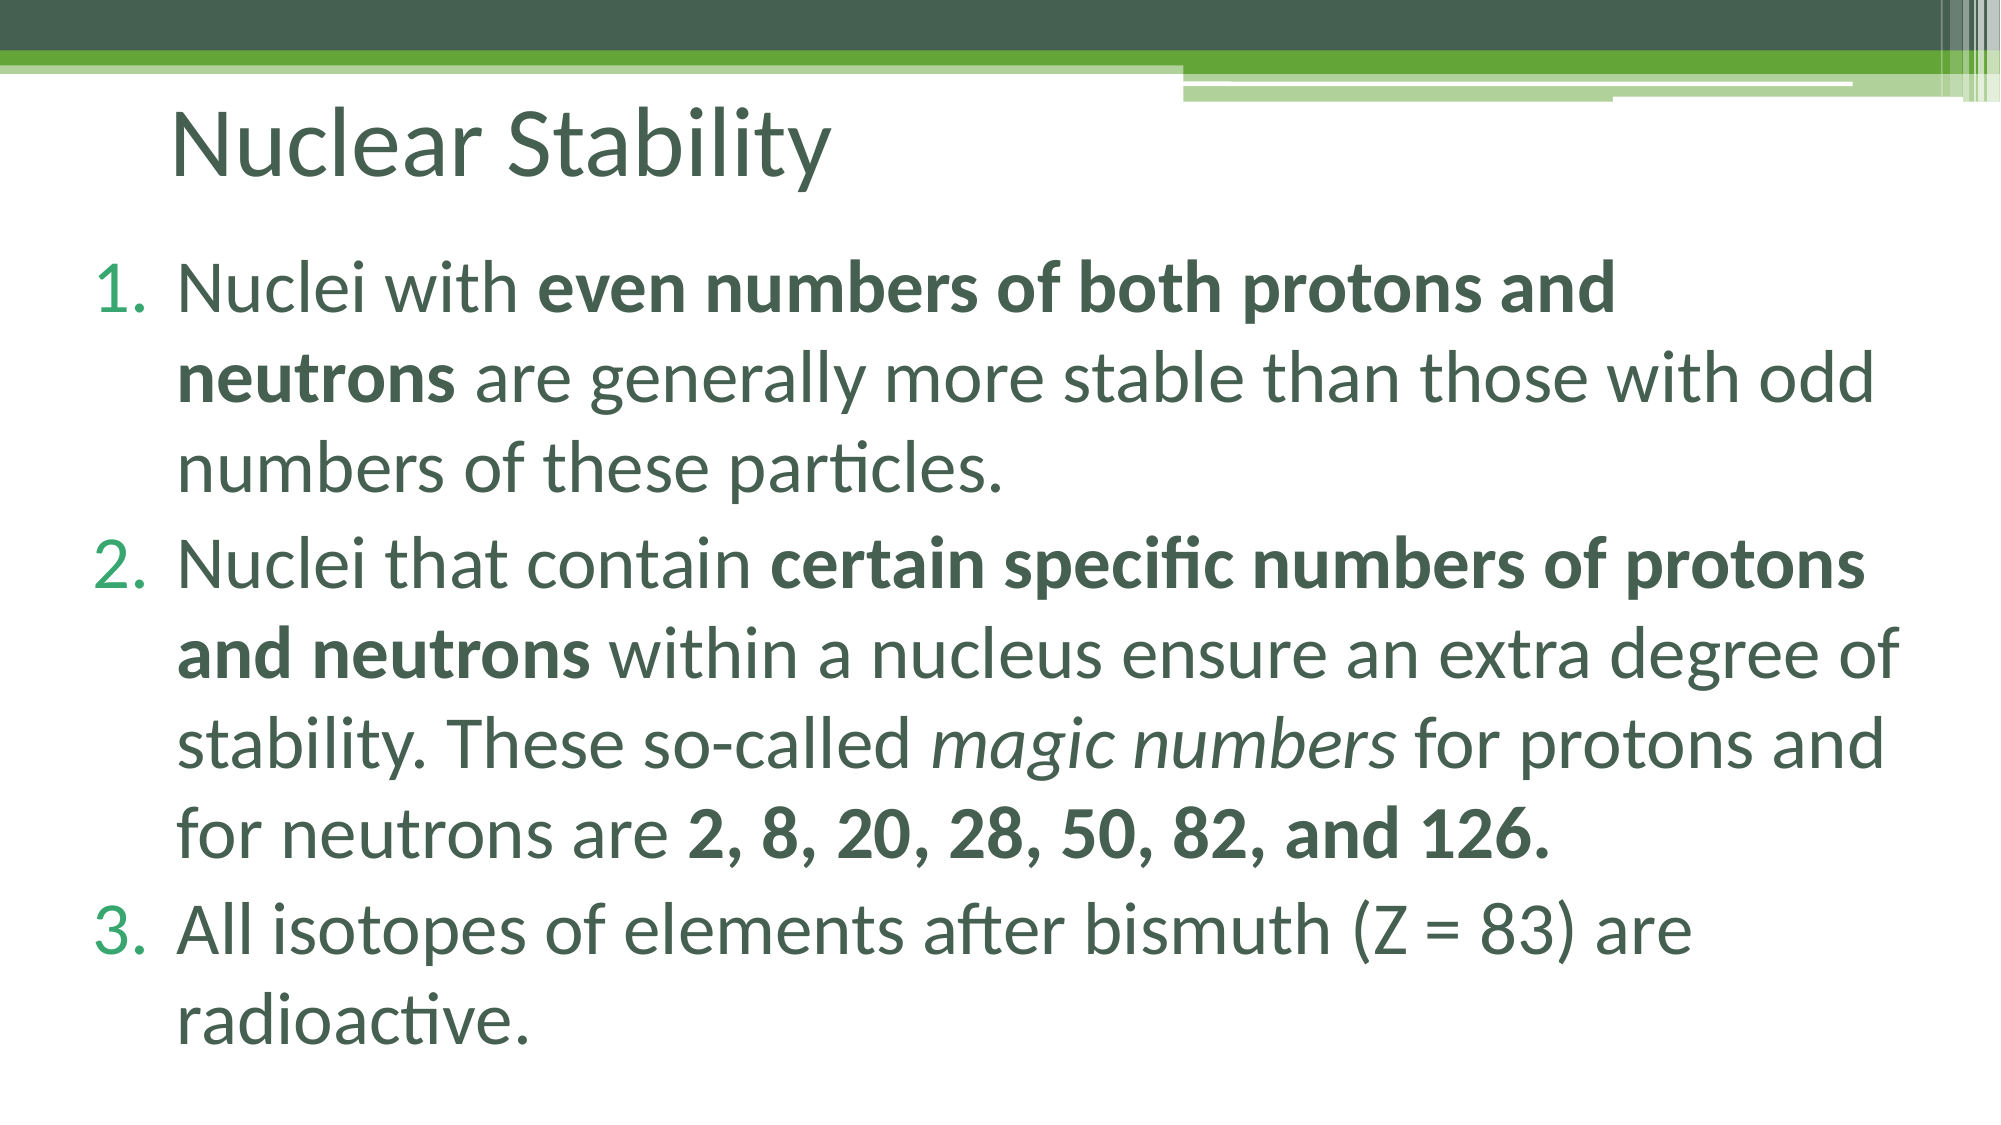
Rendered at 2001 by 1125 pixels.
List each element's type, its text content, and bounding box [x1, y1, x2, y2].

list Nuclei with even numbers of both protons and neutrons are generally more stable than those with odd numbers of these particles. Nuclei that contain certain specific numbers of protons and neutrons within a nucleus ensure an extra degree of stability. These so-called magic numbers for protons and for neutrons are 2, 8, 20, 28, 50, 82, and 126. All isotopes of elements after bismuth (Z = 83) are radioactive. [77, 230, 1927, 906]
title Nuclear Stability [155, 42, 1481, 230]
